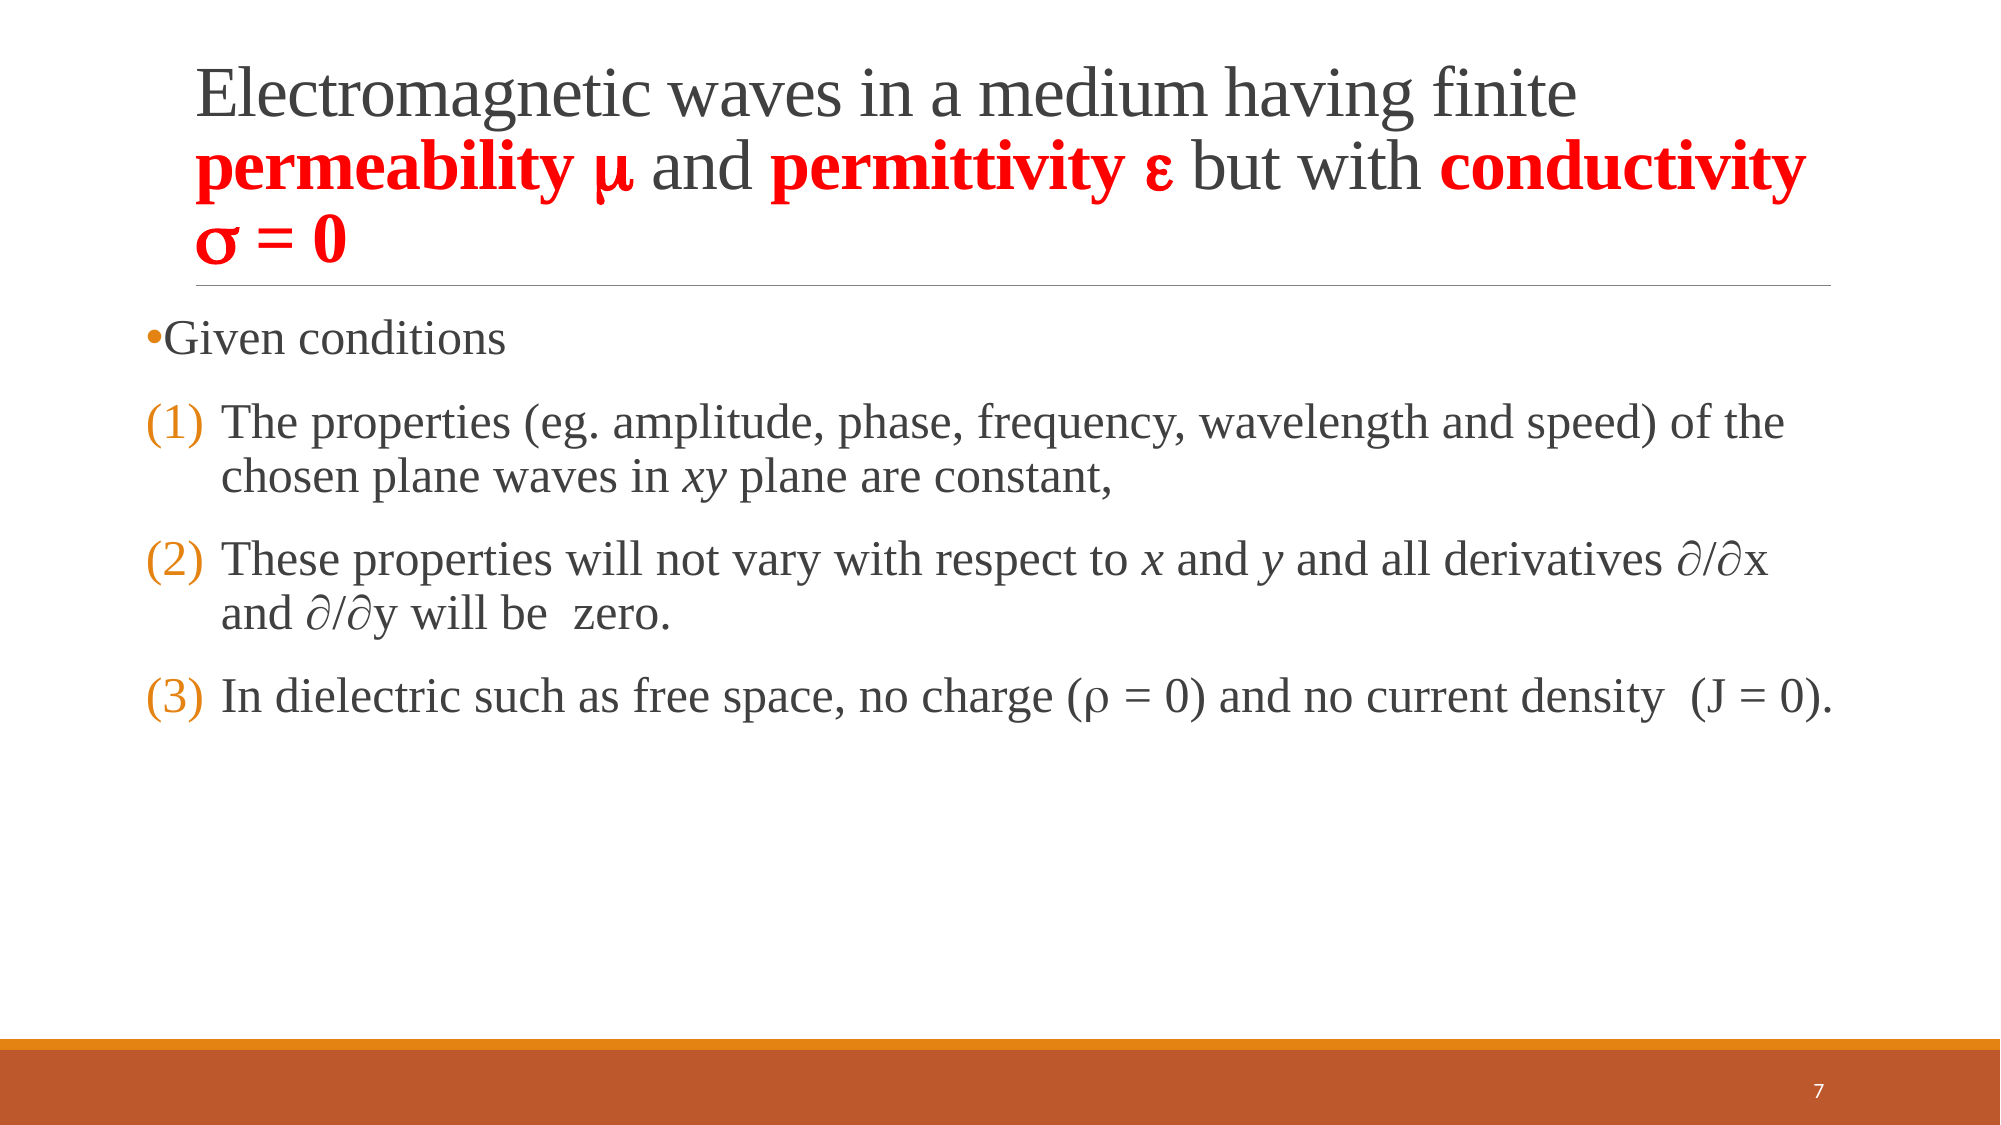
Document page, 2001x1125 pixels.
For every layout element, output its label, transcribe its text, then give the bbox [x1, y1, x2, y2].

title Electromagnetic waves in a medium having finite permeability  and permittivity  but with conductivity  = 0 [180, 47, 1830, 285]
slide_number 7 [1624, 1059, 1840, 1120]
list Given conditions The properties (eg. amplitude, phase, frequency, wavelength and speed) of the chosen plane waves in xy plane are constant, These properties will not vary with respect to x and y and all derivatives /x and /y will be zero. In dielectric such as free space, no charge ( = 0) and no current density (J = 0). [145, 304, 1840, 965]
